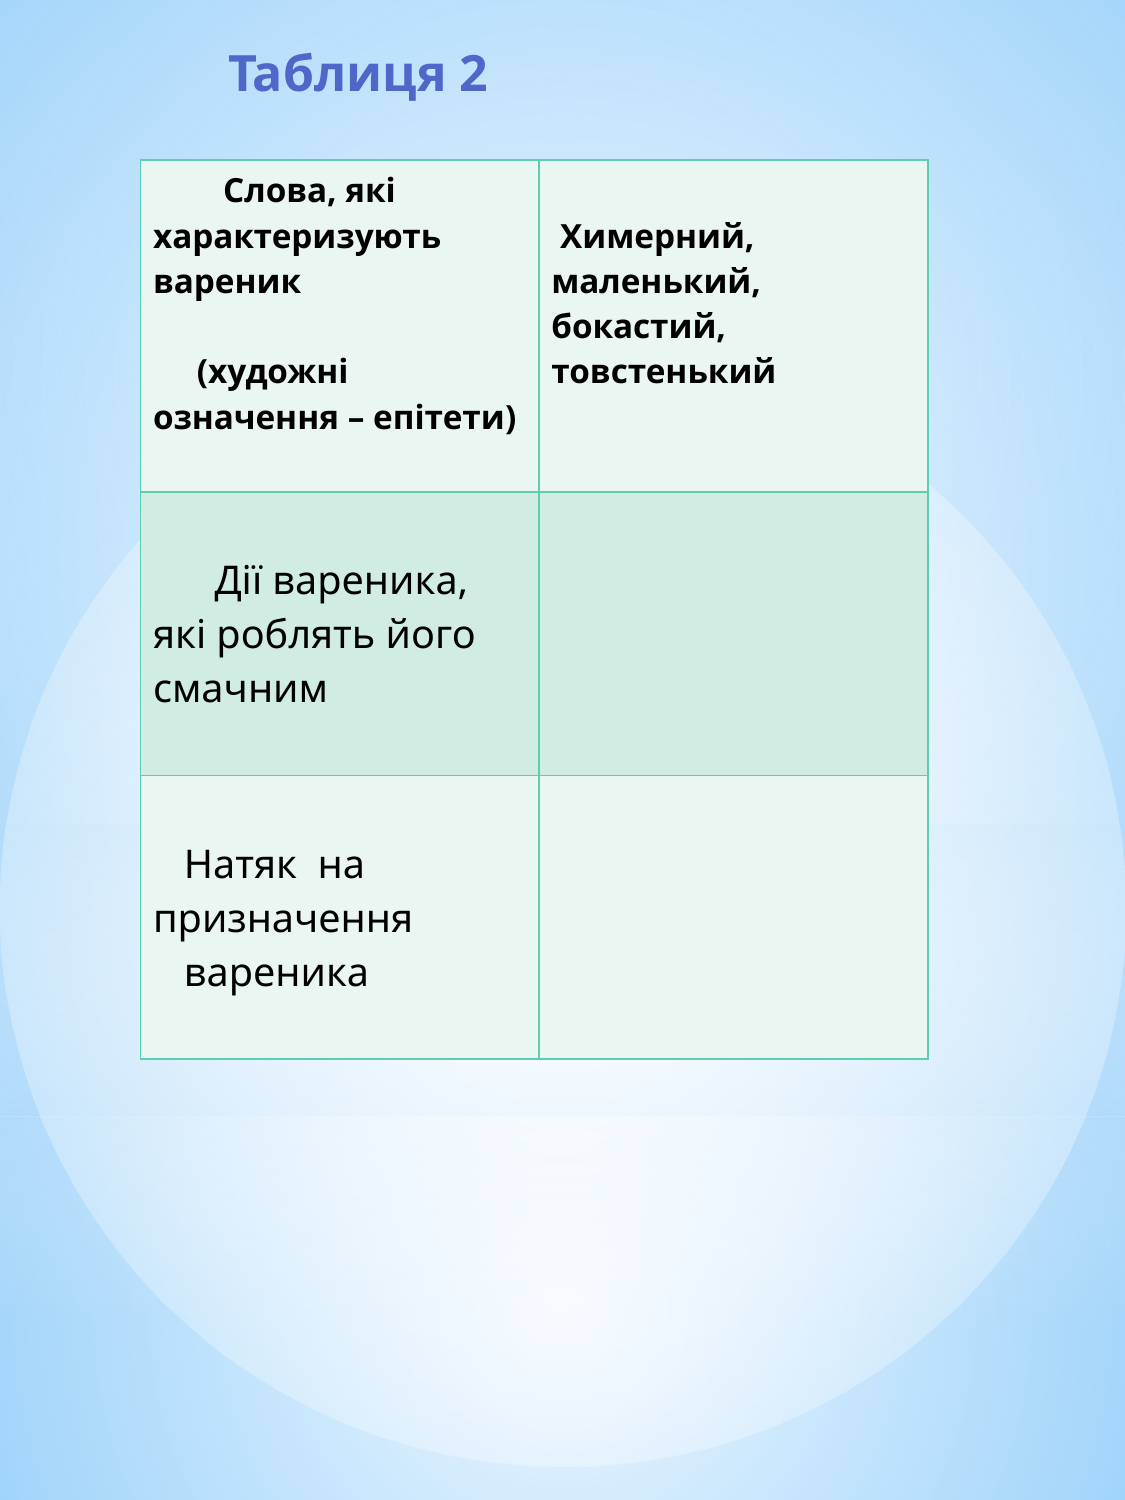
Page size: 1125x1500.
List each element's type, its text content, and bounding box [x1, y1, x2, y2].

table_cell Дії вареника, які роблять його смачним [141, 493, 538, 775]
table_header Химерний, маленький, бокастий, товстенький [540, 161, 927, 491]
table_header Слова, які характеризують вареник (художні означення – епітети) [141, 161, 538, 491]
table_cell [540, 493, 927, 775]
title Таблиця 2 [56, 33, 504, 136]
table_cell Натяк на призначення вареника [141, 776, 538, 1058]
table_cell [540, 776, 927, 1058]
